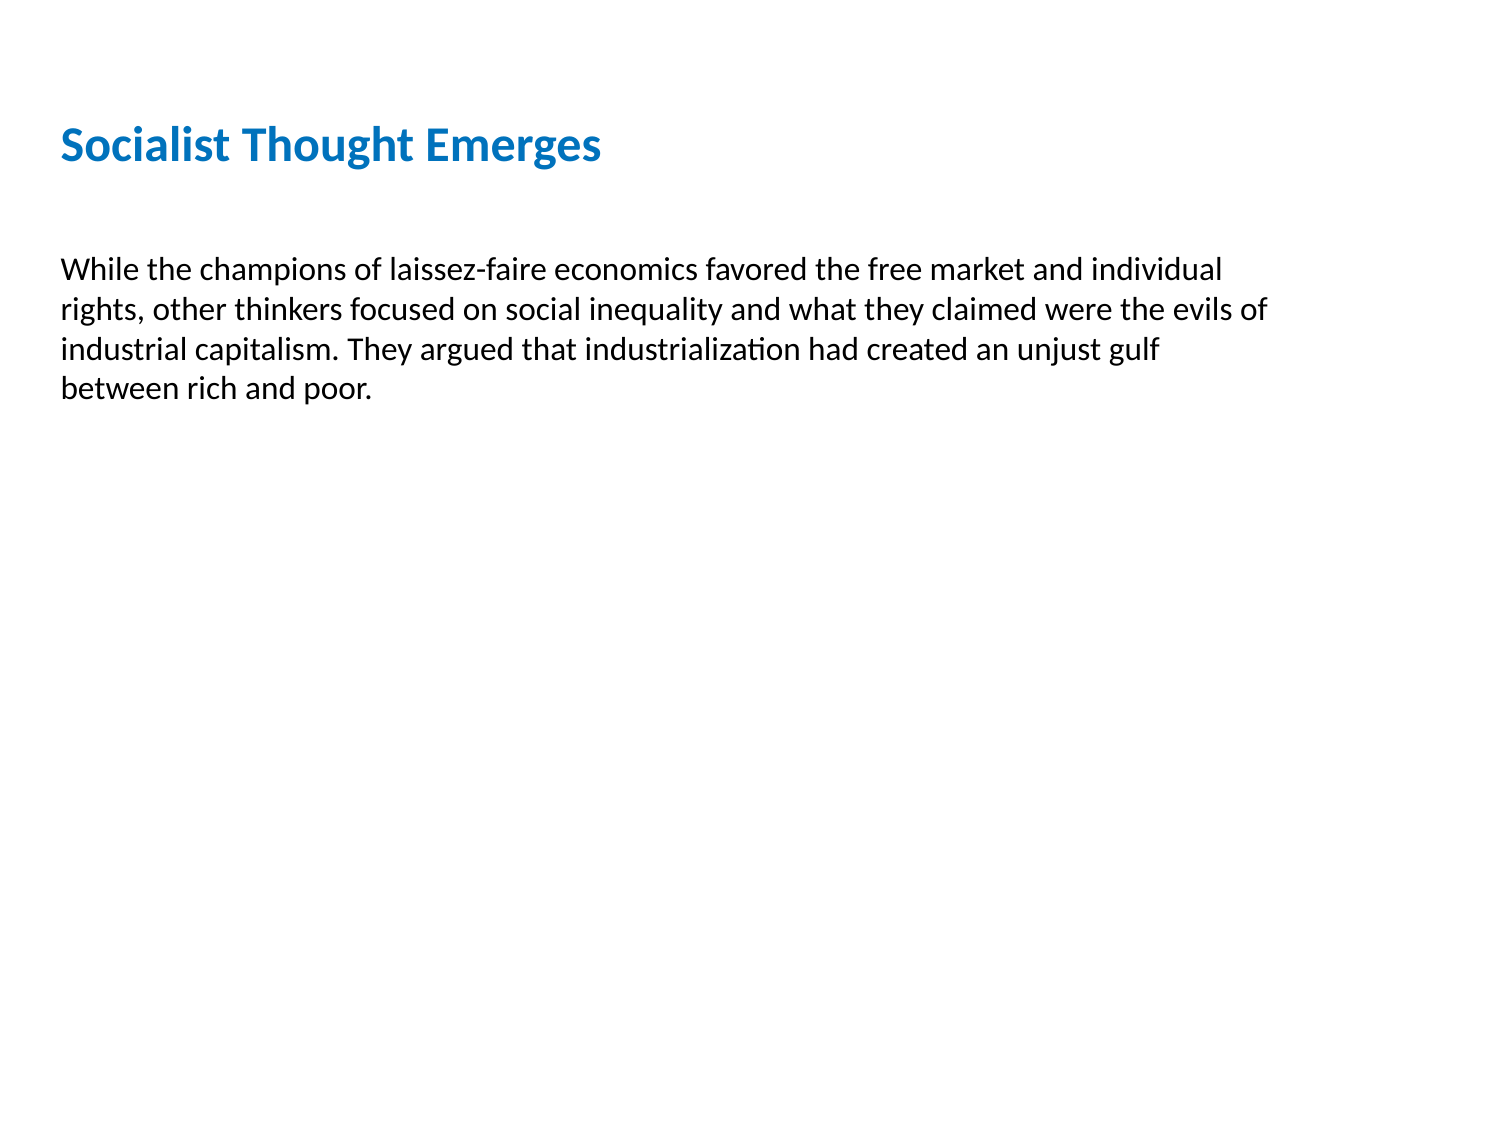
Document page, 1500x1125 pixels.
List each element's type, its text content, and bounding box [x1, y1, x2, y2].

text_box Socialist Thought Emerges [45, 104, 1296, 179]
text_box While the champions of laissez-faire economics favored the free market and individual rights, other thinkers focused on social inequality and what they claimed were the evils of industrial capitalism. They argued that industrialization had created an unjust gulf between rich and poor. [45, 239, 1296, 414]
